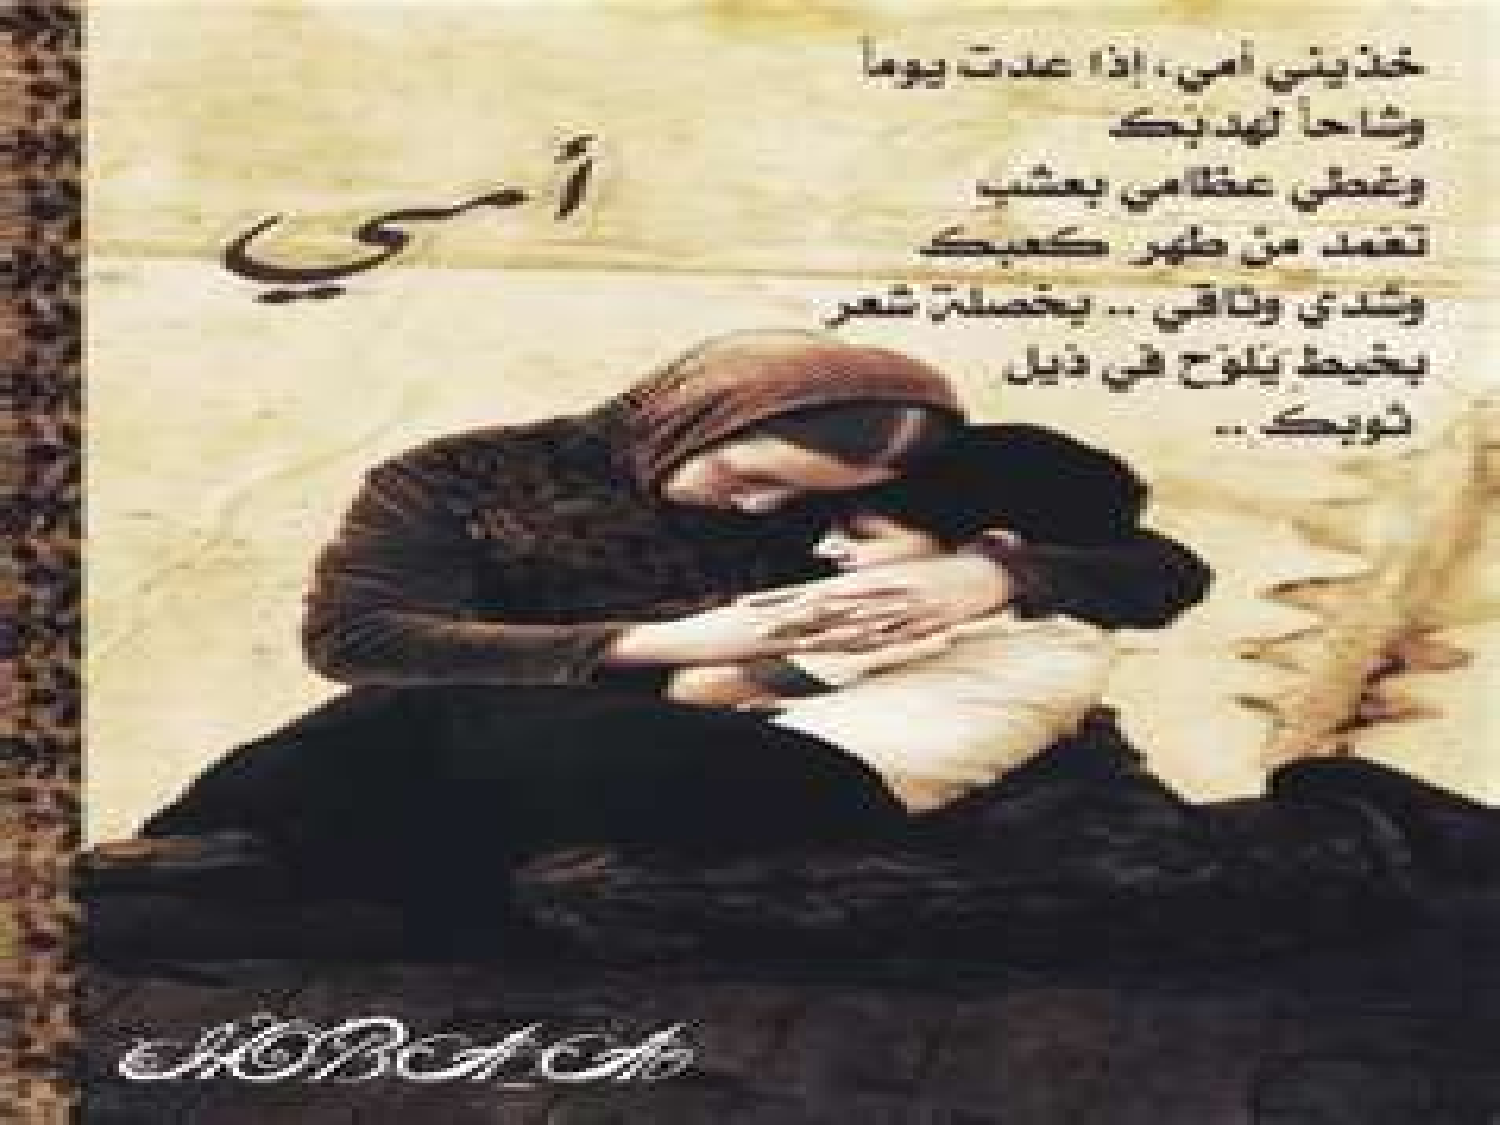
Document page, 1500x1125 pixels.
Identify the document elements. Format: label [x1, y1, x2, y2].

list [0, 0, 1500, 1125]
